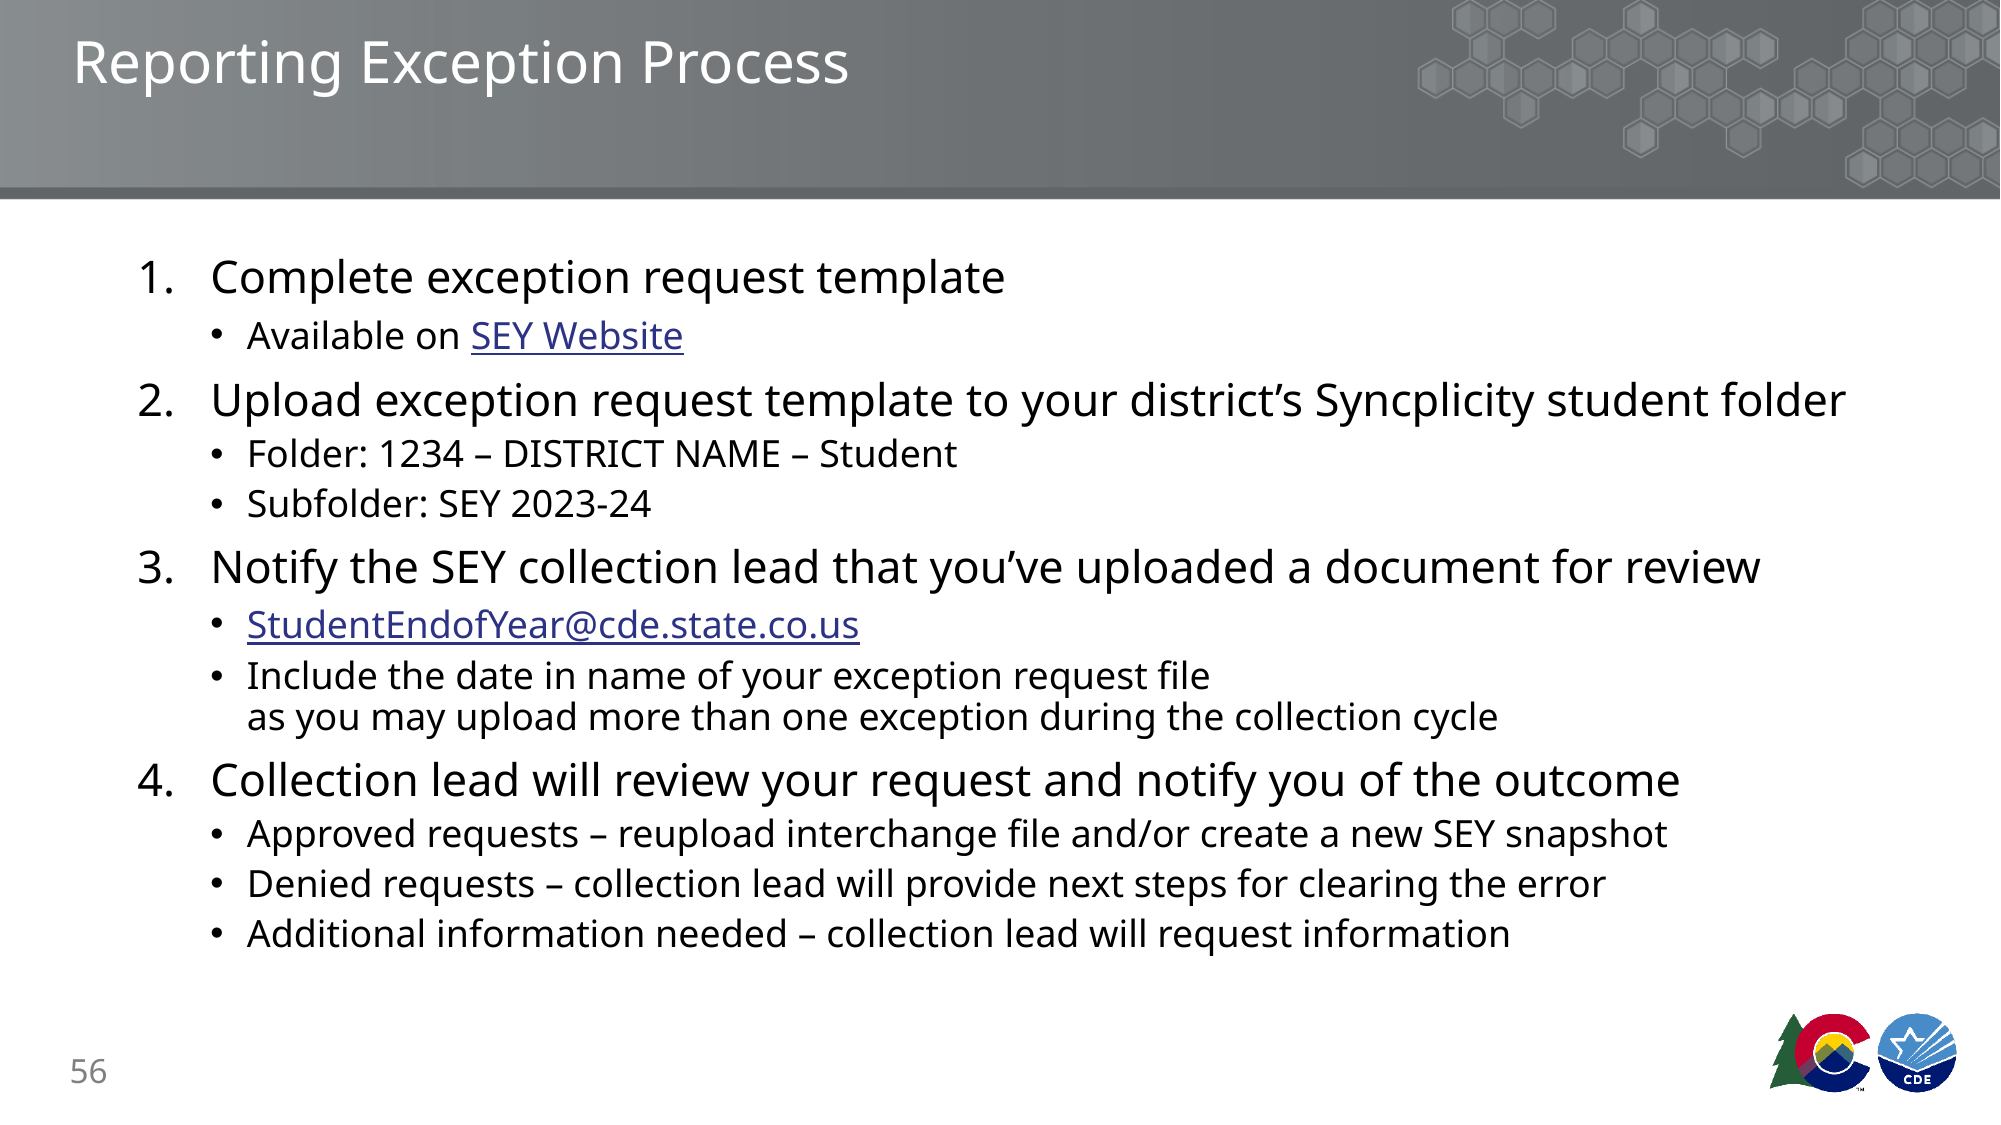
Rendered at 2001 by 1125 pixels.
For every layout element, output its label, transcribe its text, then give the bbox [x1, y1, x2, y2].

slide_number 56 [54, 1042, 505, 1103]
title Reporting Exception Process [72, 33, 1396, 182]
list Complete exception request template Available on SEY Website Upload exception request template to your district’s Syncplicity student folder Folder: 1234 – DISTRICT NAME – Student Subfolder: SEY 2023-24 Notify the SEY collection lead that you’ve uploaded a document for review StudentEndofYear@cde.state.co.us Include the date in name of your exception request file as you may upload more than one exception during the collection cycle Collection lead will review your request and notify you of the outcome Approved requests – reupload interchange file and/or create a new SEY snapshot Denied requests – collection lead will provide next steps for clearing the error Additional information needed – collection lead will request information [137, 254, 1863, 969]
picture [1768, 1012, 1957, 1093]
